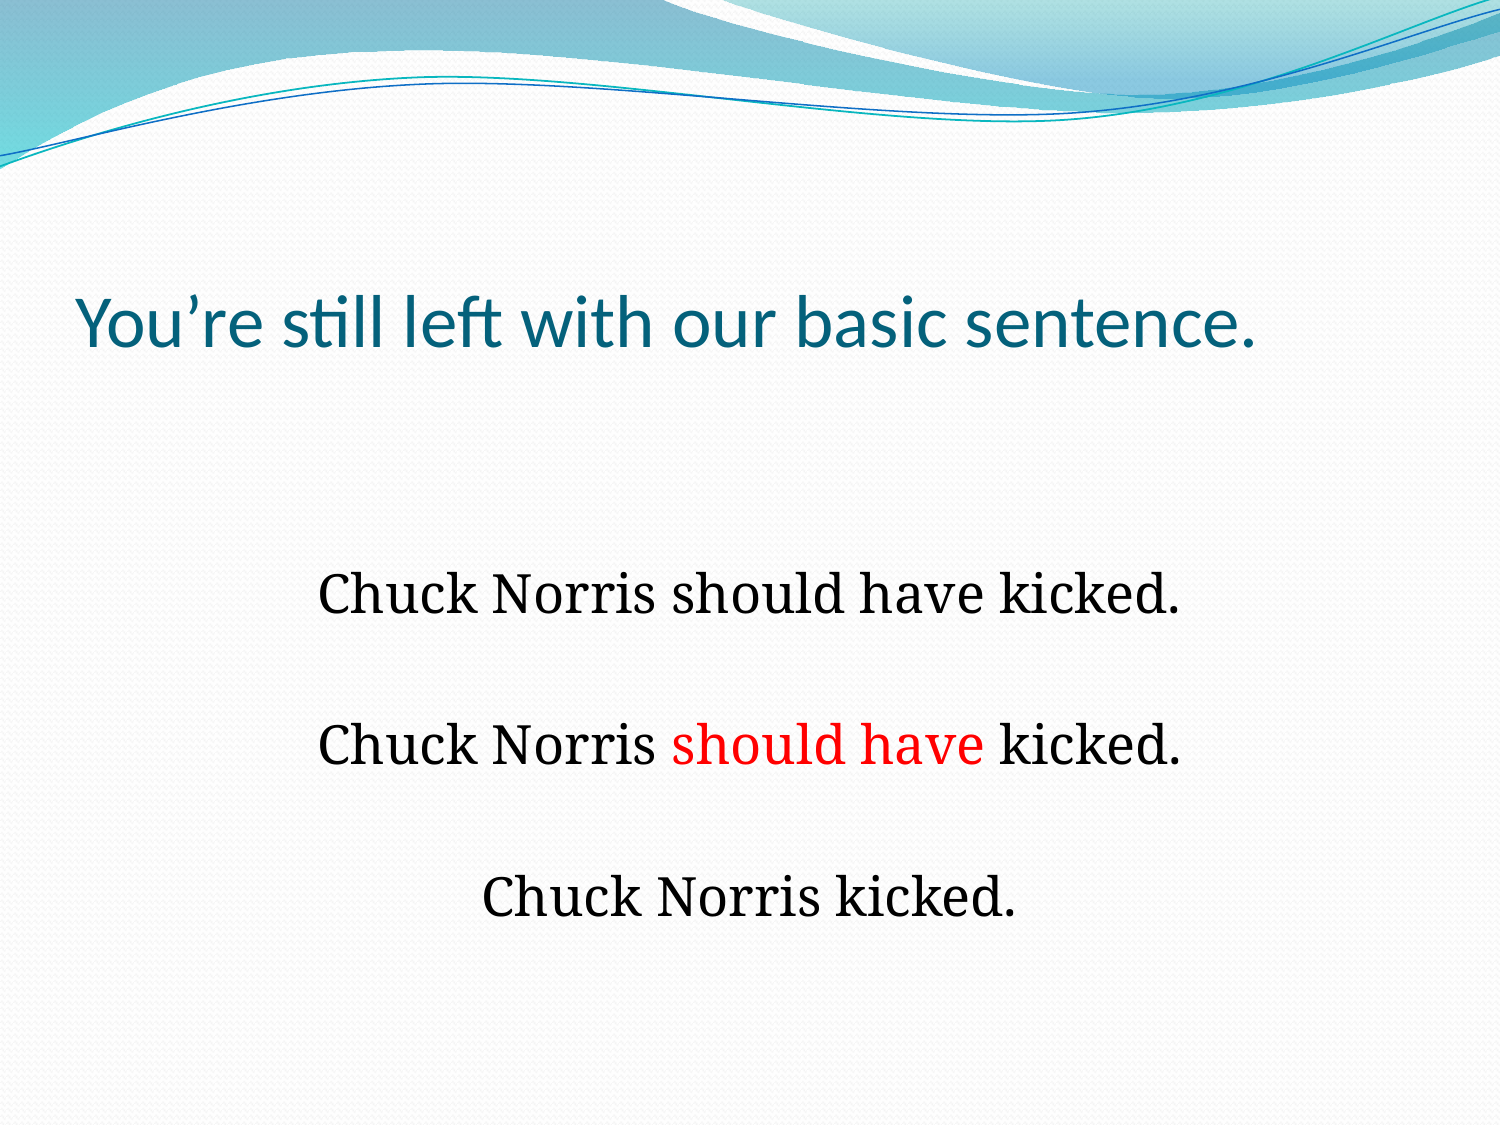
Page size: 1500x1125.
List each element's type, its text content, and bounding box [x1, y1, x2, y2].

list Chuck Norris should have kicked. Chuck Norris should have kicked. Chuck Norris kicked. [75, 399, 1425, 1038]
title You’re still left with our basic sentence. [75, 174, 1425, 363]
